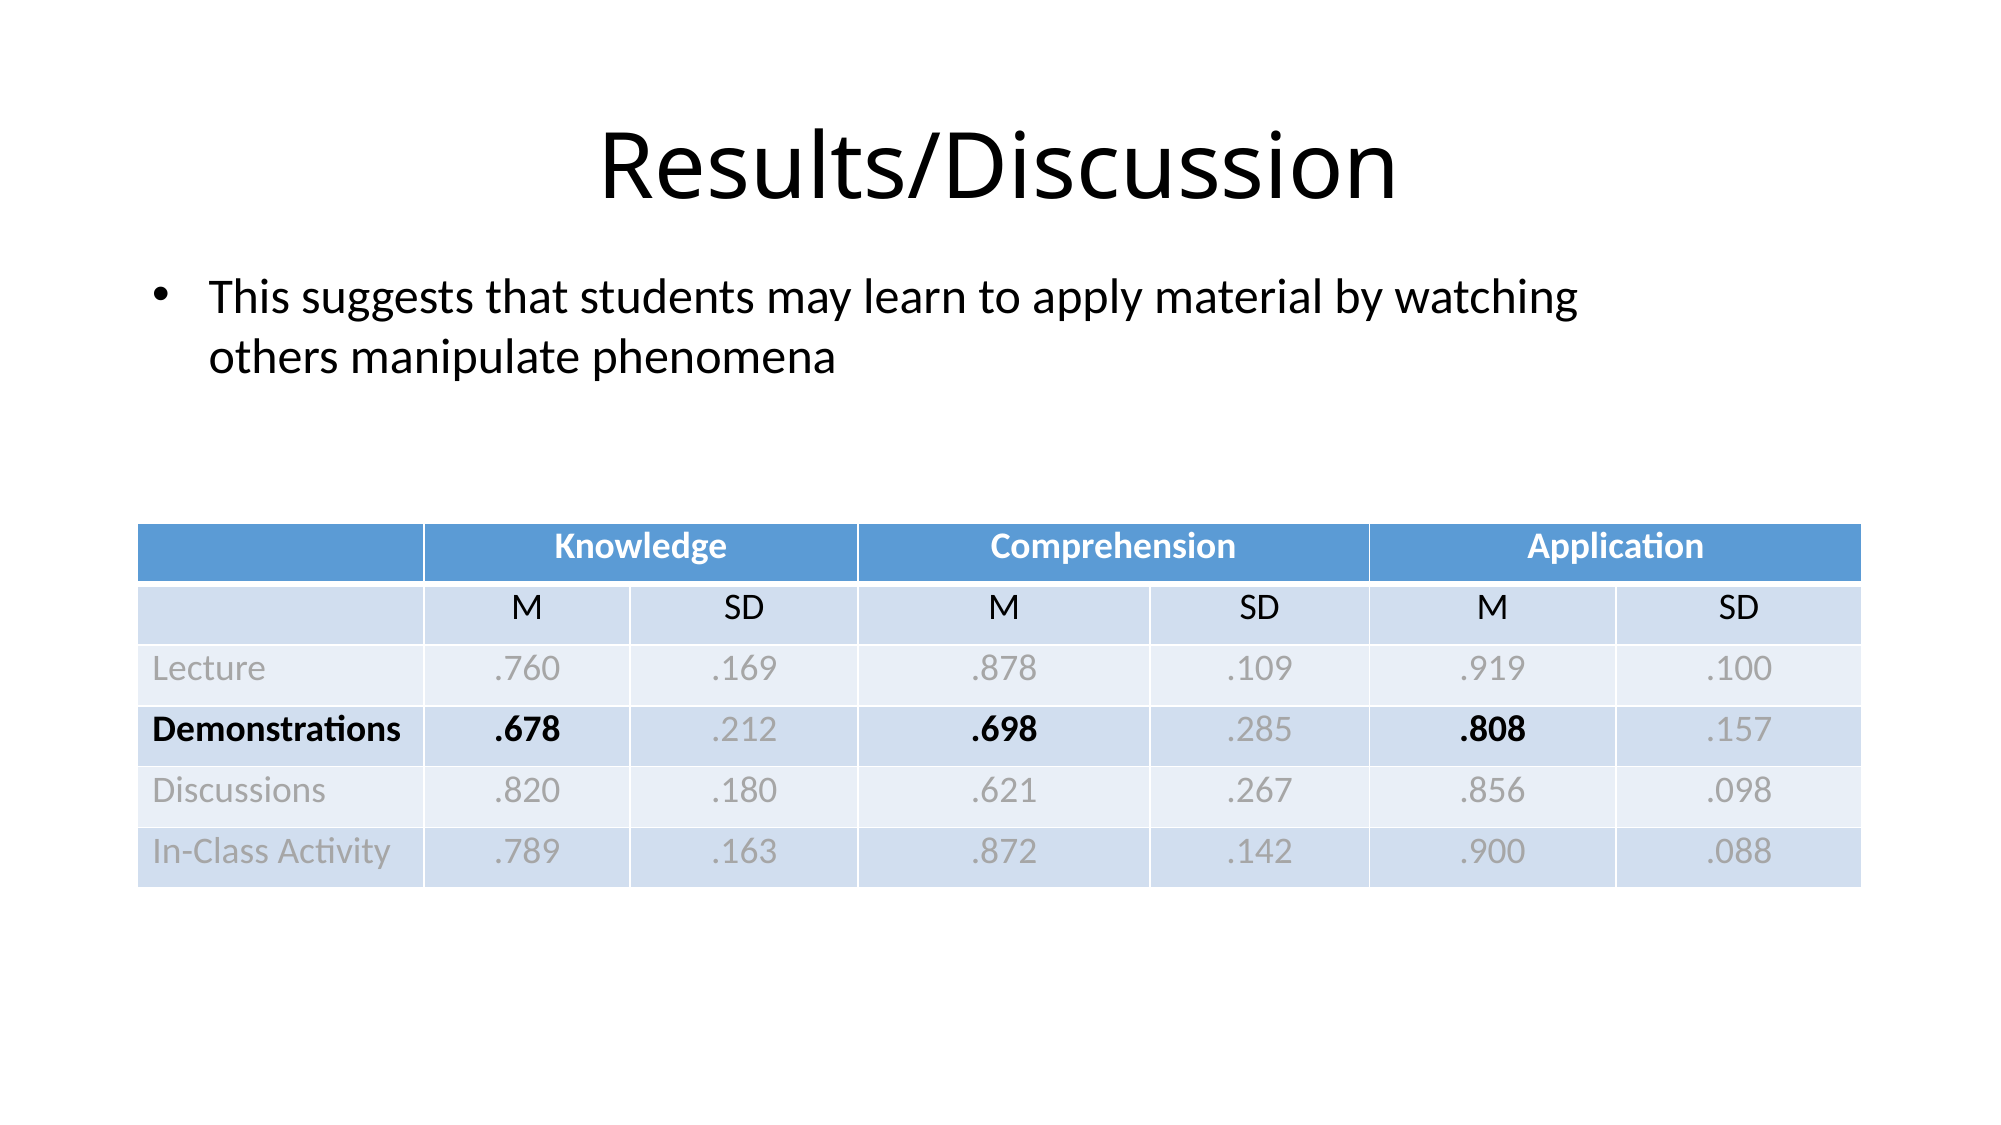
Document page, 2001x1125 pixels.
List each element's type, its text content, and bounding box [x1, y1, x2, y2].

table_cell Lecture [138, 646, 423, 705]
table_cell .856 [1370, 767, 1615, 827]
table_cell .212 [631, 707, 857, 766]
table_cell Discussions [138, 767, 423, 827]
table_cell .267 [1151, 767, 1369, 827]
table_cell .900 [1370, 828, 1615, 887]
table_cell .157 [1617, 707, 1861, 766]
table_cell .808 [1370, 707, 1615, 766]
table_cell .142 [1151, 828, 1369, 887]
table_cell .169 [631, 646, 857, 705]
table_cell .919 [1370, 646, 1615, 705]
table_cell .872 [859, 828, 1149, 887]
table_cell .100 [1617, 646, 1861, 705]
table_cell .163 [631, 828, 857, 887]
table_cell .180 [631, 767, 857, 827]
table_cell .621 [859, 767, 1149, 827]
table_cell .760 [425, 646, 629, 705]
table_cell SD [631, 587, 857, 644]
table_cell SD [1617, 587, 1861, 644]
table_cell .285 [1151, 707, 1369, 766]
table_cell .678 [425, 707, 629, 766]
table_cell .820 [425, 767, 629, 827]
text_box This suggests that students may learn to apply material by watching others manipulate phenomena [137, 256, 1711, 391]
table_cell .088 [1617, 828, 1861, 887]
table_cell .098 [1617, 767, 1861, 827]
title Results/Discussion [137, 59, 1863, 278]
table_cell SD [1151, 587, 1369, 644]
table_cell Demonstrations [138, 707, 423, 766]
table_cell M [1370, 587, 1615, 644]
table_cell .878 [859, 646, 1149, 705]
table_header Application [1370, 524, 1861, 581]
table_cell M [425, 587, 629, 644]
table_header Knowledge [425, 524, 857, 581]
table_cell M [859, 587, 1149, 644]
table_header [138, 524, 423, 581]
table_cell .109 [1151, 646, 1369, 705]
table_header Comprehension [859, 524, 1369, 581]
table_cell .789 [425, 828, 629, 887]
table_cell .698 [859, 707, 1149, 766]
table_cell In-Class Activity [138, 828, 423, 887]
table_cell [138, 587, 423, 644]
